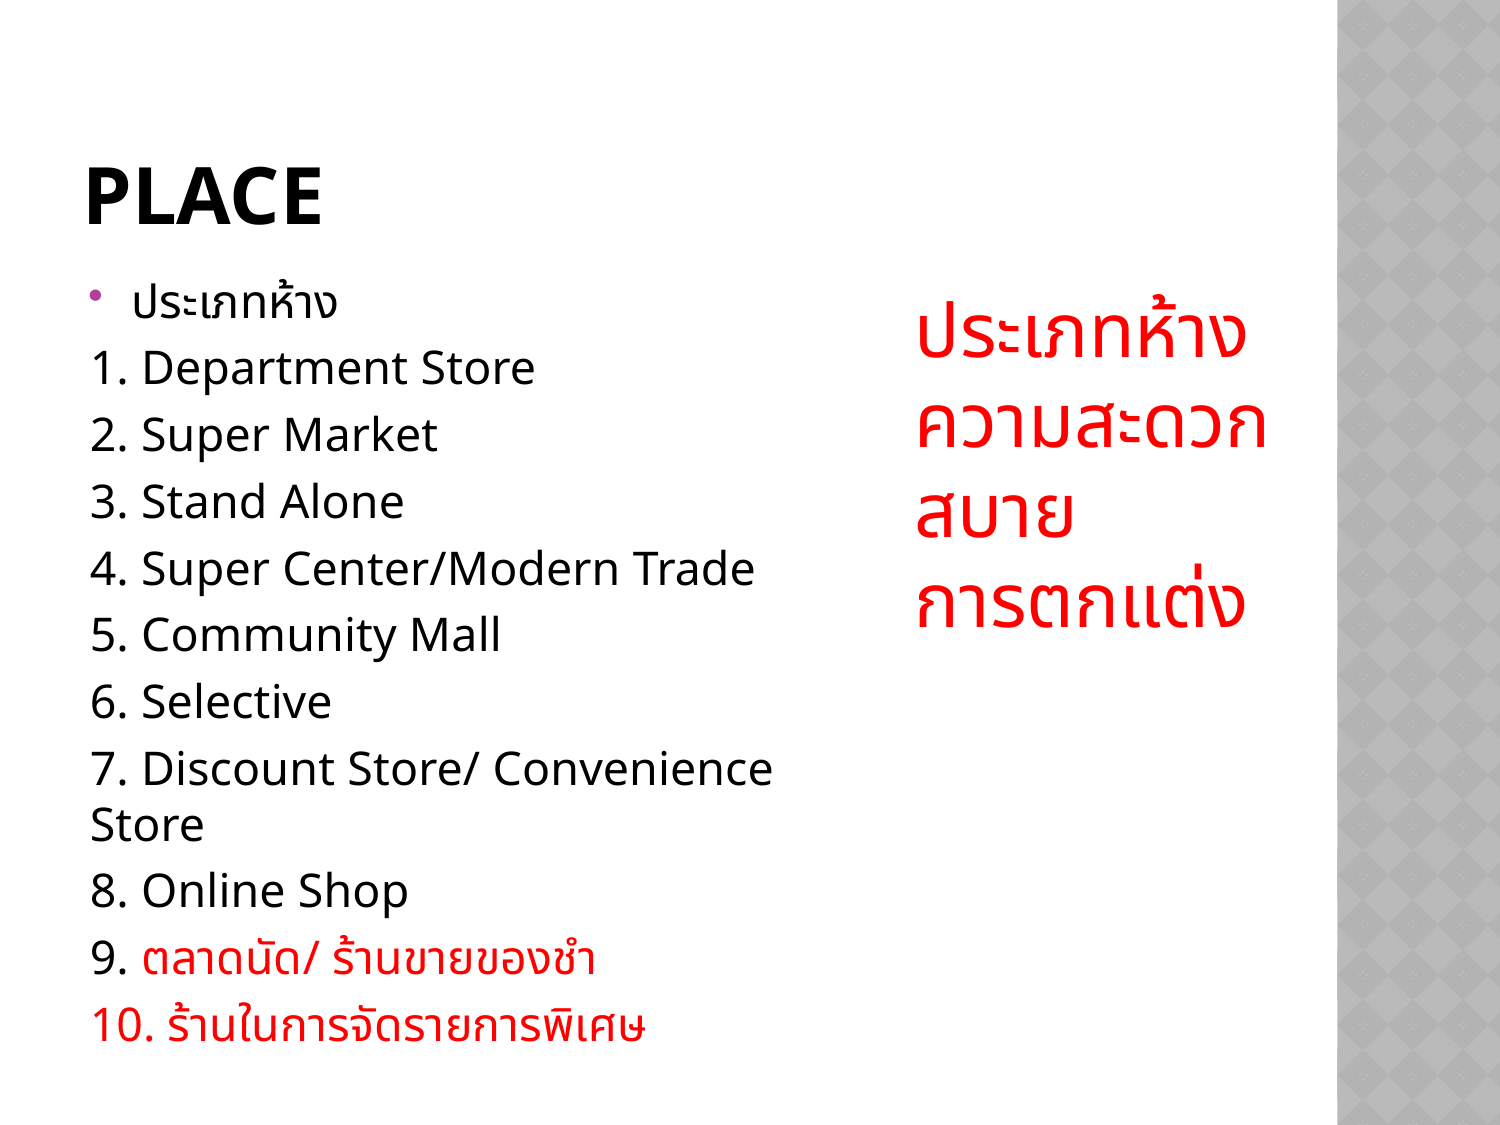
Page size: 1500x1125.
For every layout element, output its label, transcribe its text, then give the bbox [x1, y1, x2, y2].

list ประเภทห้าง 1. Department Store 2. Super Market 3. Stand Alone 4. Super Center/Modern Trade 5. Community Mall 6. Selective 7. Discount Store/ Convenience Store 8. Online Shop 9. ตลาดนัด/ ร้านขายของชำ 10. ร้านในการจัดรายการพิเศษ [75, 264, 900, 1059]
text_box ประเภทห้าง ความสะดวกสบาย การตกแต่ง [900, 274, 1325, 650]
title Place [75, 52, 1263, 240]
